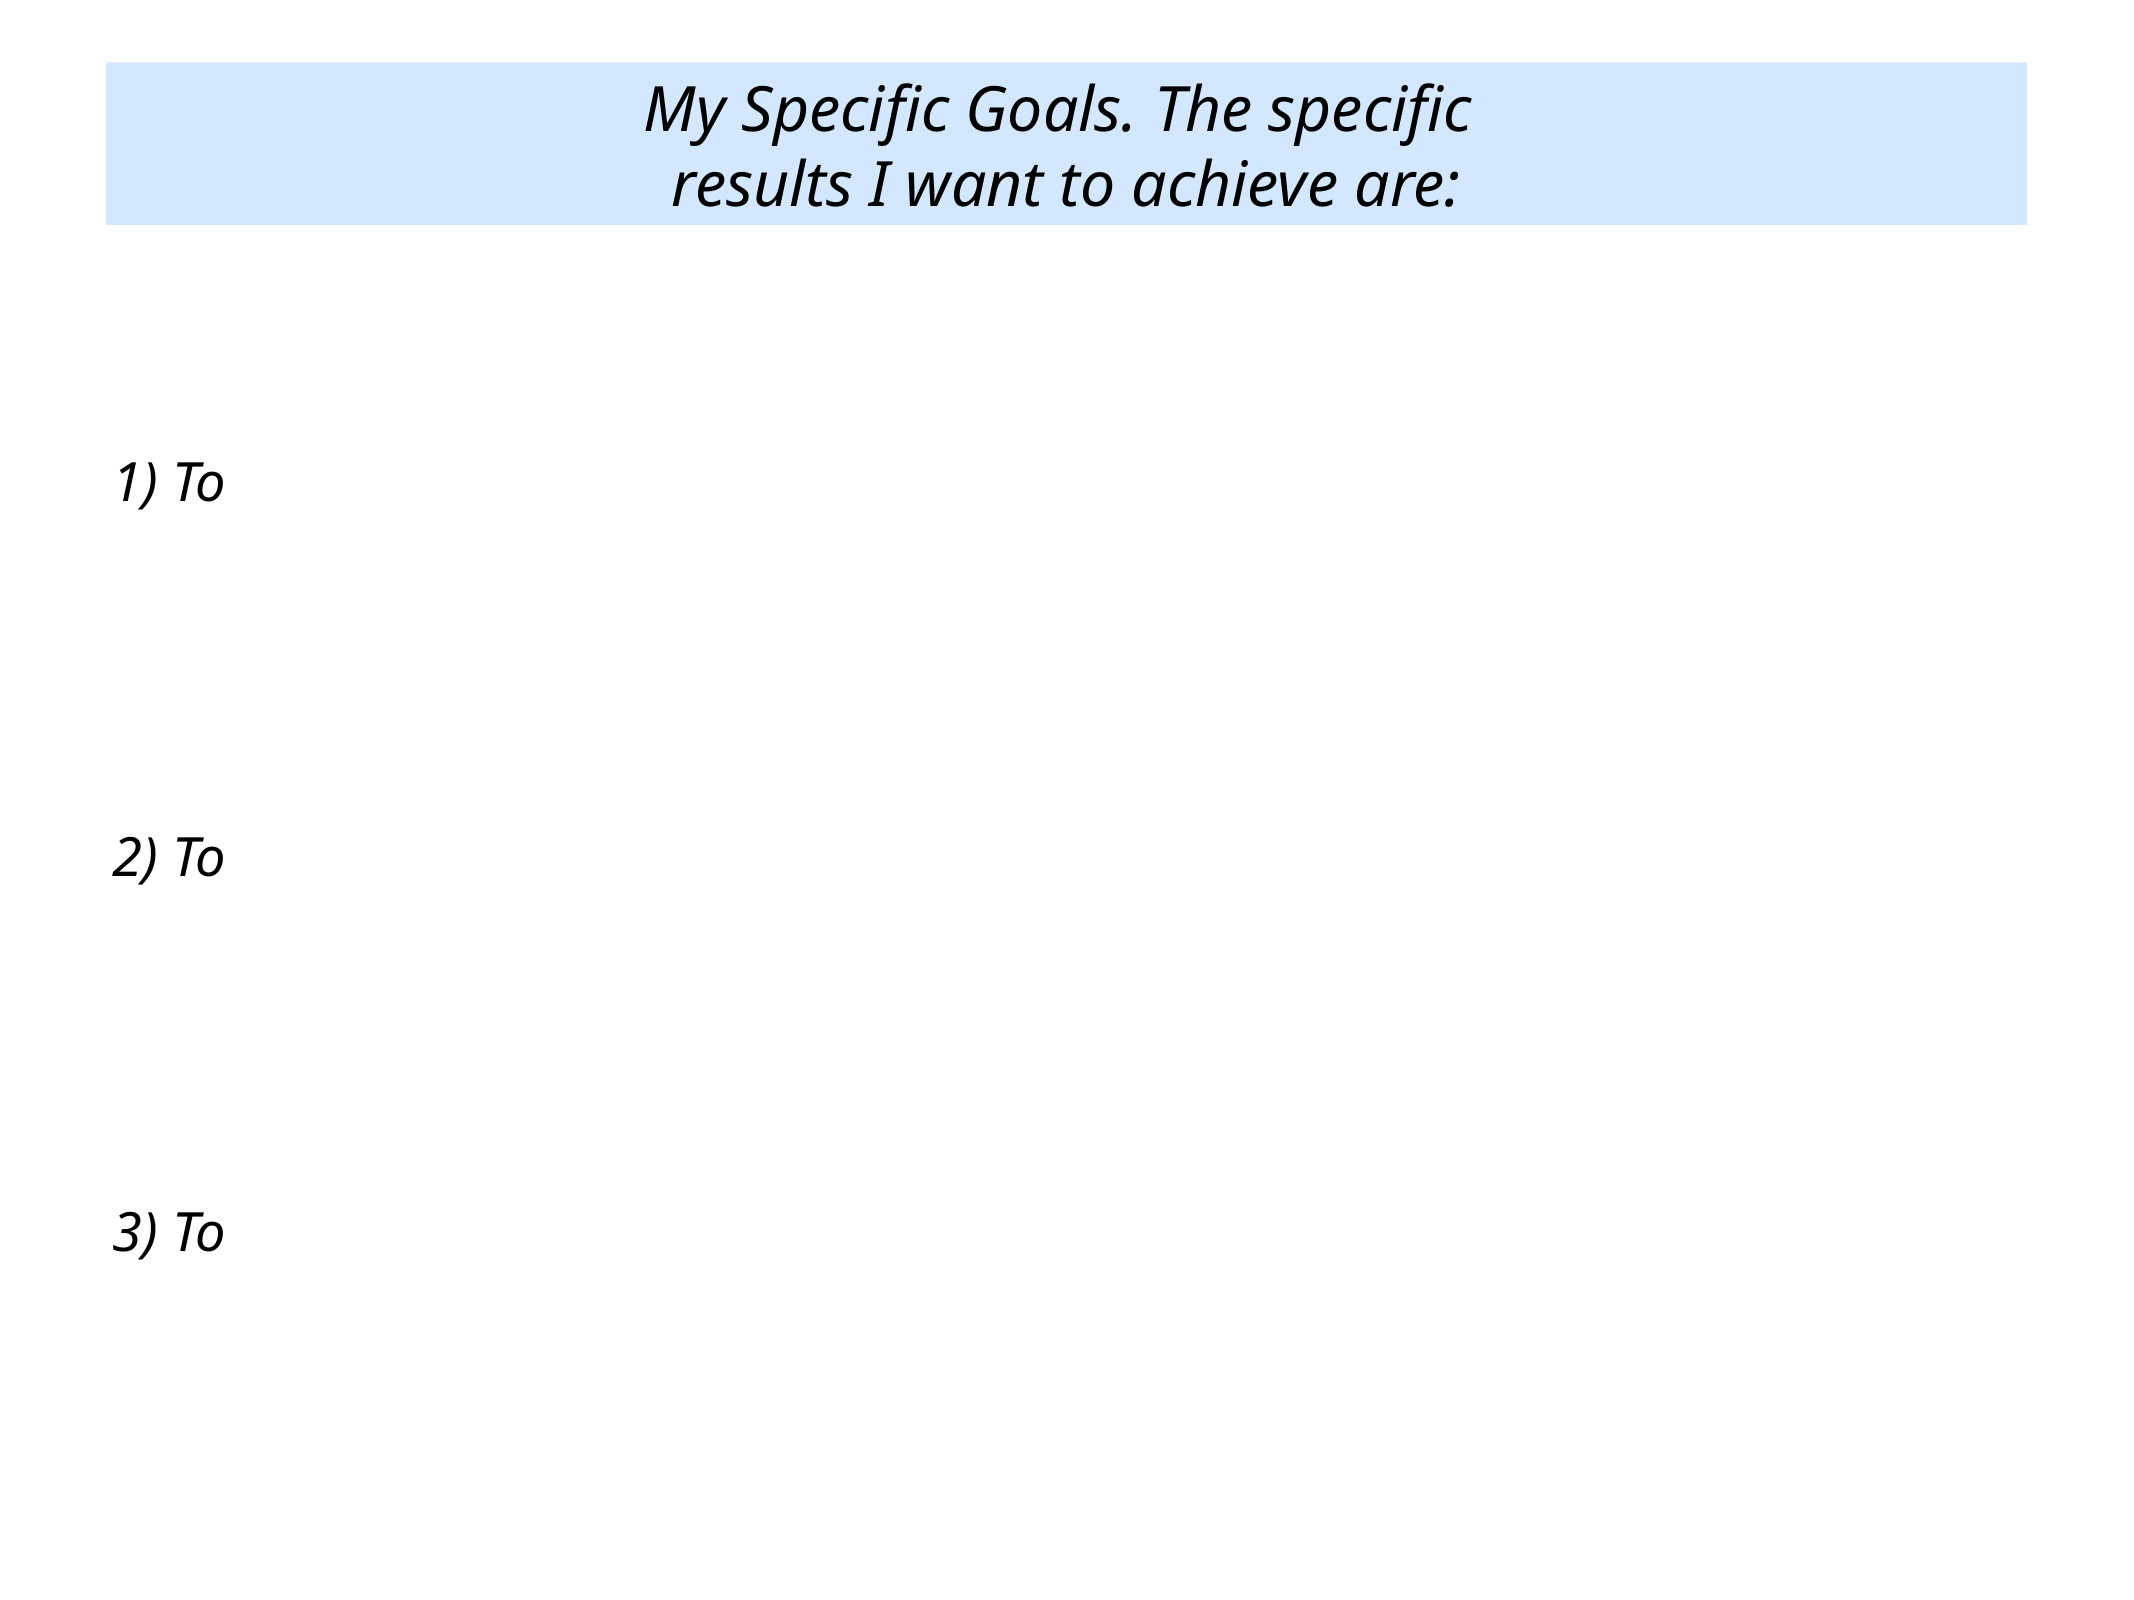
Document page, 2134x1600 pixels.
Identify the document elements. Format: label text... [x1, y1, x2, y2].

text_box 1) To 2) To 3) To [106, 430, 2027, 1419]
text_box My Specific Goals. The specific results I want to achieve are: [106, 62, 2027, 225]
